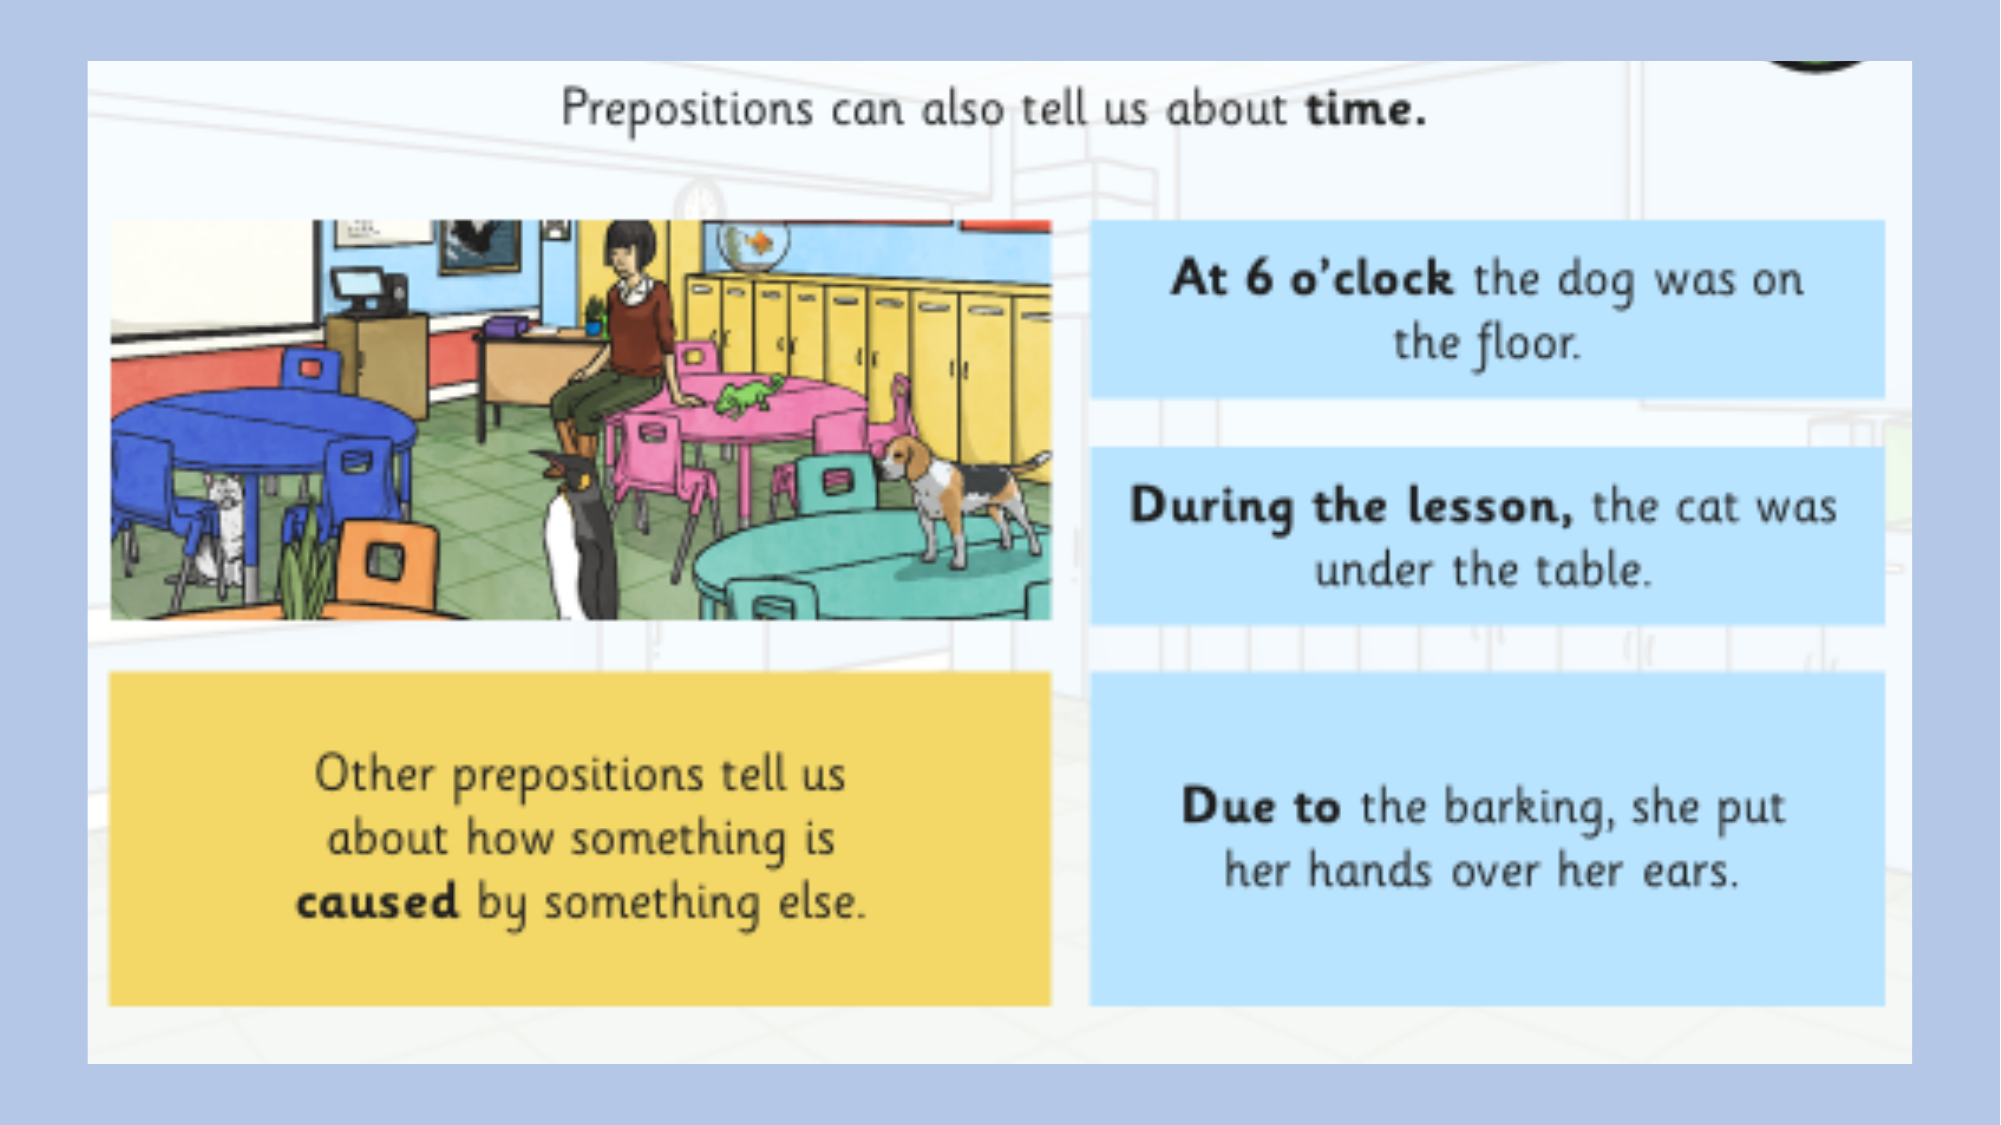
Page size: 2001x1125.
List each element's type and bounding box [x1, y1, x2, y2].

picture [87, 61, 1913, 1064]
